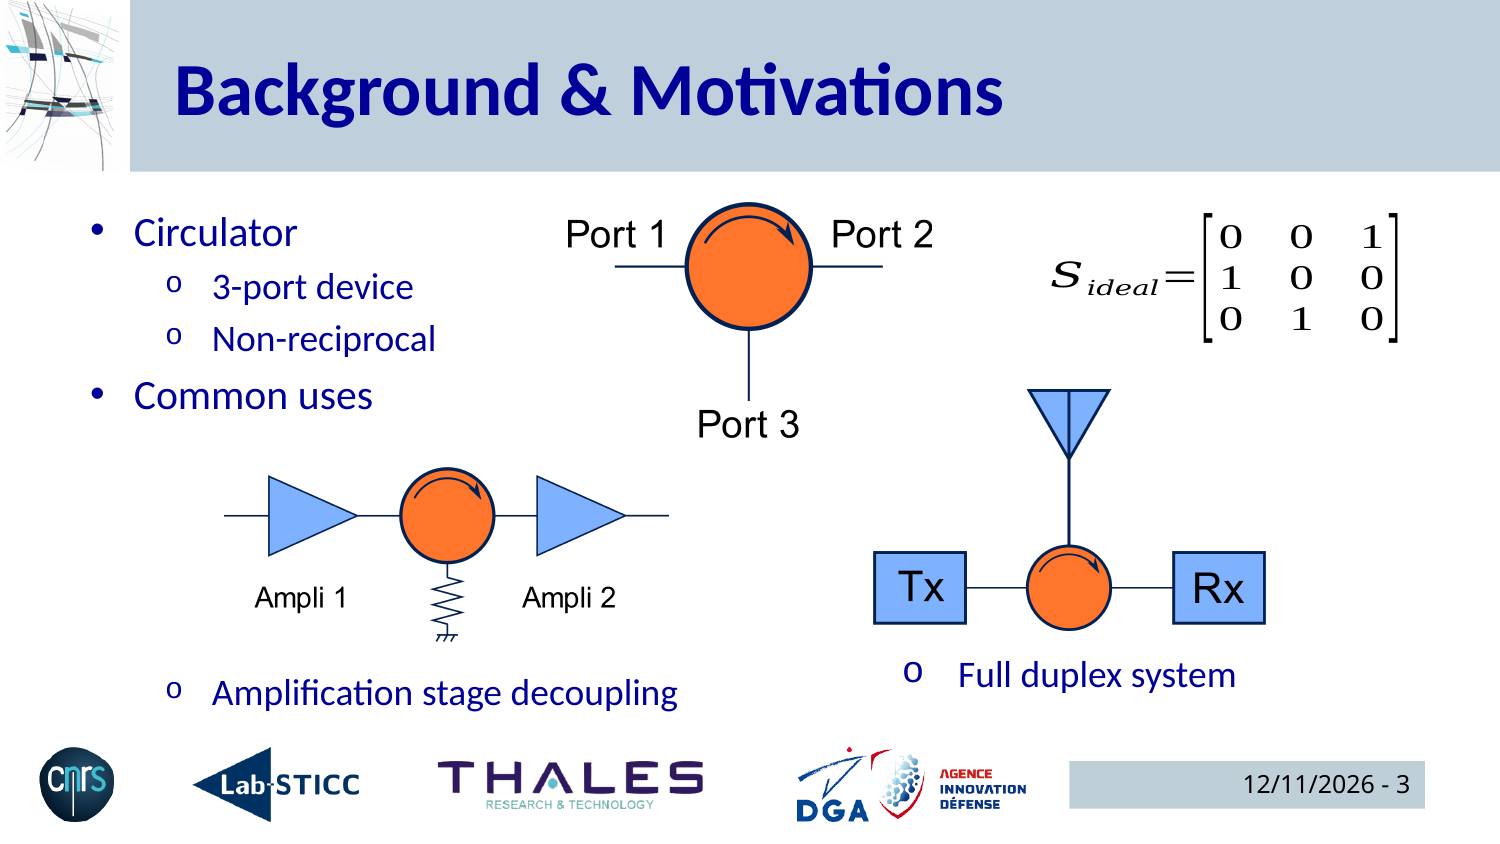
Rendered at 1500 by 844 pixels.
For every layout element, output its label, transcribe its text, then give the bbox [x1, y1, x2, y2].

text_box Full duplex system [719, 642, 1419, 703]
picture [437, 761, 703, 809]
title Background & Motivations [129, 0, 1500, 172]
picture [39, 747, 114, 822]
picture [797, 747, 1028, 822]
picture [224, 467, 669, 642]
footer 15/10/2024 - 3 [1069, 761, 1425, 809]
picture [567, 202, 1266, 631]
list Circulator 3-port device Non-reciprocal Common uses Amplification stage decoupling [75, 196, 1425, 722]
picture [192, 747, 359, 822]
